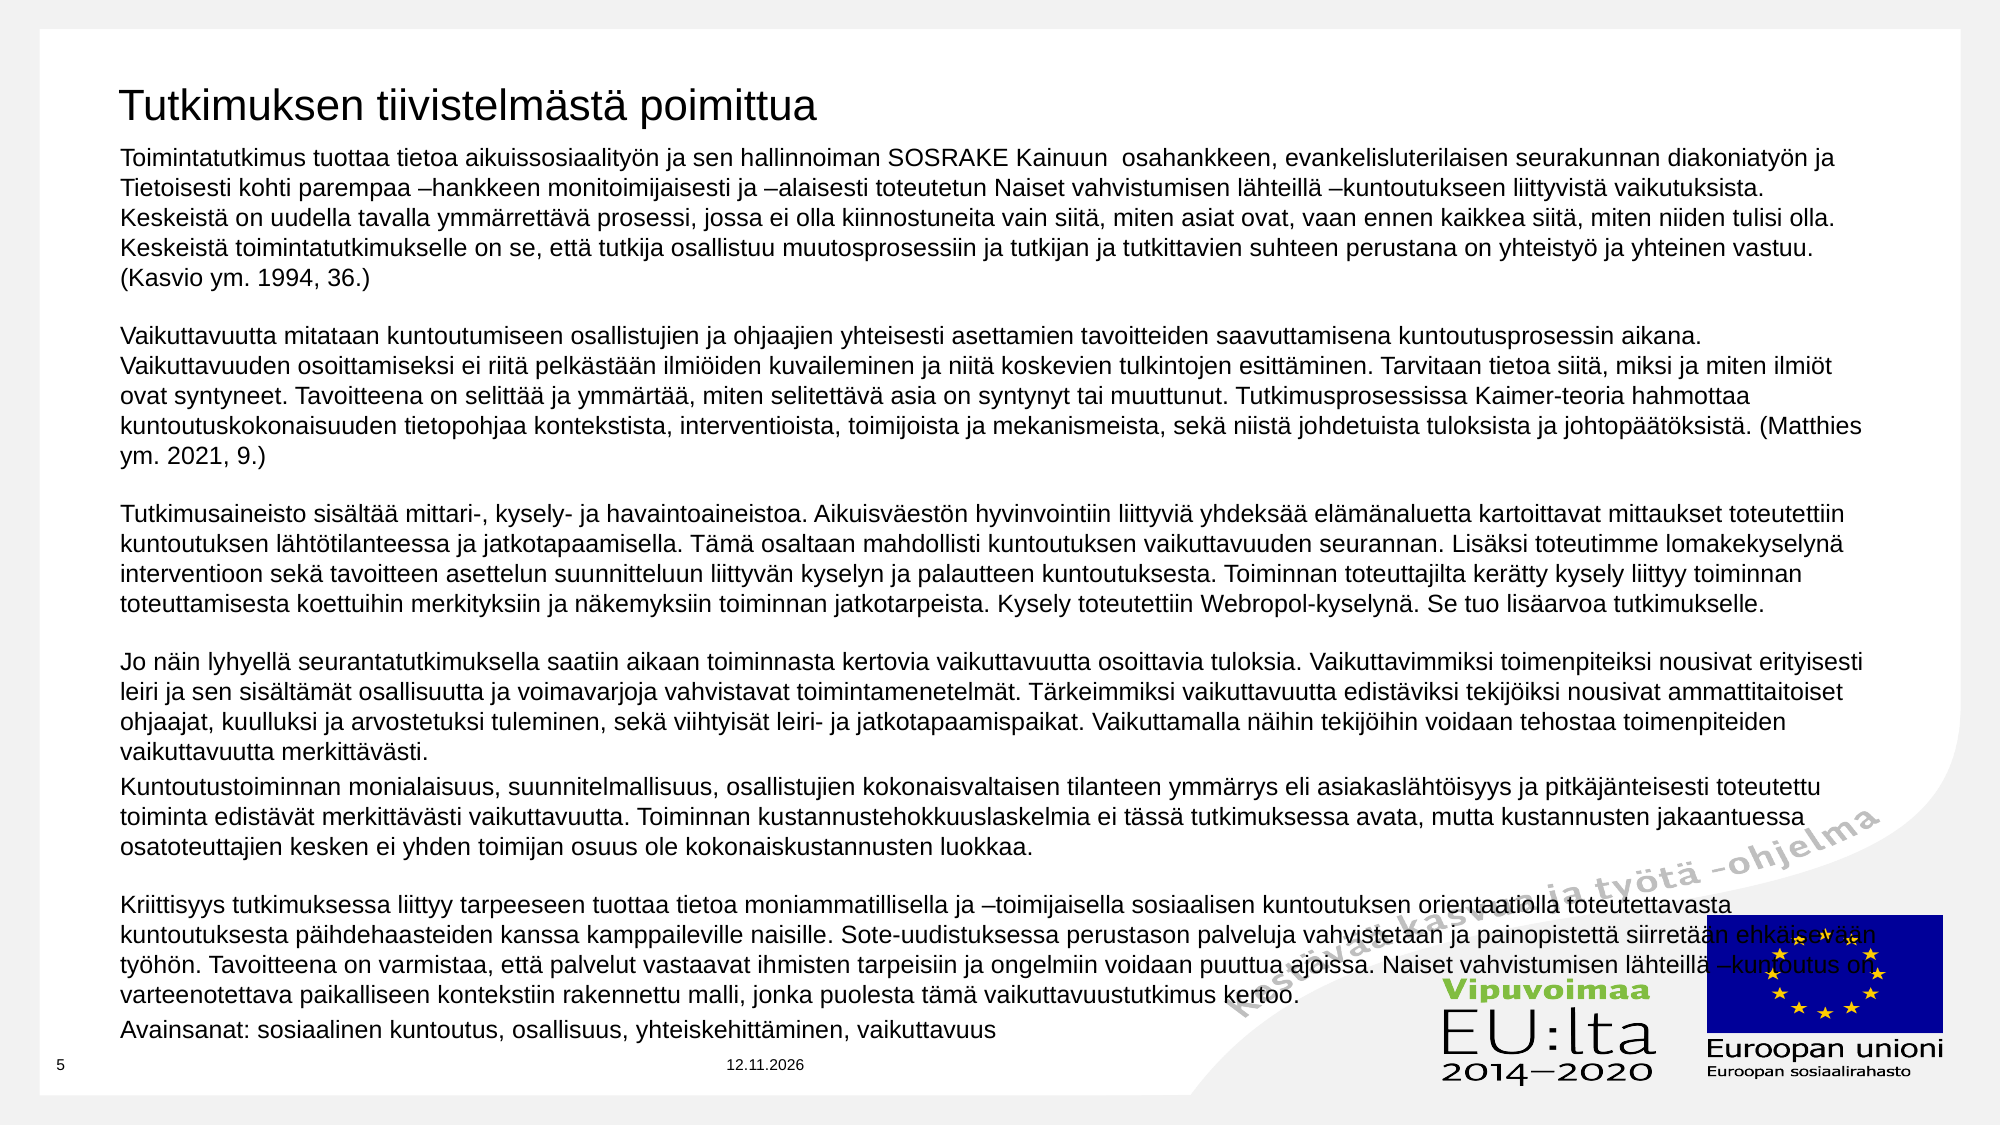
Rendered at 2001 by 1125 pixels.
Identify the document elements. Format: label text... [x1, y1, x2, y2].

picture [0, 0, 2000, 1125]
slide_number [583, 1035, 820, 1094]
title Tutkimuksen tiivistelmästä poimittua [118, 76, 1838, 124]
list Toimintatutkimus tuottaa tietoa aikuissosiaalityön ja sen hallinnoiman SOSRAKE Kainuun osahankkeen, evankelisluterilaisen seurakunnan diakoniatyön ja Tietoisesti kohti parempaa –hankkeen monitoimijaisesti ja –alaisesti toteutetun Naiset vahvistumisen lähteillä –kuntoutukseen liittyvistä vaikutuksista. Keskeistä on uudella tavalla ymmärrettävä prosessi, jossa ei olla kiinnostuneita vain siitä, miten asiat ovat, vaan ennen kaikkea siitä, miten niiden tulisi olla. Keskeistä toimintatutkimukselle on se, että tutkija osallistuu muutosprosessiin ja tutkijan ja tutkittavien suhteen perustana on yhteistyö ja yhteinen vastuu. (Kasvio ym. 1994, 36.) Vaikuttavuutta mitataan kuntoutumiseen osallistujien ja ohjaajien yhteisesti asettamien tavoitteiden saavuttamisena kuntoutusprosessin aikana. Vaikuttavuuden osoittamiseksi ei riitä pelkästään ilmiöiden kuvaileminen ja niitä koskevien tulkintojen esittäminen. Tarvitaan tietoa siitä, miksi ja miten ilmiöt ovat syntyneet. Tavoitteena on selittää ja ymmärtää, miten selitettävä asia on syntynyt tai muuttunut. Tutkimusprosessissa Kaimer-teoria hahmottaa kuntoutuskokonaisuuden tietopohjaa kontekstista, interventioista, toimijoista ja mekanismeista, sekä niistä johdetuista tuloksista ja johtopäätöksistä. (Matthies ym. 2021, 9.) Tutkimusaineisto sisältää mittari-, kysely- ja havaintoaineistoa. Aikuisväestön hyvinvointiin liittyviä yhdeksää elämänaluetta kartoittavat mittaukset toteutettiin kuntoutuksen lähtötilanteessa ja jatkotapaamisella. Tämä osaltaan mahdollisti kuntoutuksen vaikuttavuuden seurannan. Lisäksi toteutimme lomakekyselynä interventioon sekä tavoitteen asettelun suunnitteluun liittyvän kyselyn ja palautteen kuntoutuksesta. Toiminnan toteuttajilta kerätty kysely liittyy toiminnan toteuttamisesta koettuihin merkityksiin ja näkemyksiin toiminnan jatkotarpeista. Kysely toteutettiin Webropol-kyselynä. Se tuo lisäarvoa tutkimukselle. Jo näin lyhyellä seurantatutkimuksella saatiin aikaan toiminnasta kertovia vaikuttavuutta osoittavia tuloksia. Vaikuttavimmiksi toimenpiteiksi nousivat erityisesti leiri ja sen sisältämät osallisuutta ja voimavarjoja vahvistavat toimintamenetelmät. Tärkeimmiksi vaikuttavuutta edistäviksi tekijöiksi nousivat ammattitaitoiset ohjaajat, kuulluksi ja arvostetuksi tuleminen, sekä viihtyisät leiri- ja jatkotapaamispaikat. Vaikuttamalla näihin tekijöihin voidaan tehostaa toimenpiteiden vaikuttavuutta merkittävästi. Kuntoutustoiminnan monialaisuus, suunnitelmallisuus, osallistujien kokonaisvaltaisen tilanteen ymmärrys eli asiakaslähtöisyys ja pitkäjänteisesti toteutettu toiminta edistävät merkittävästi vaikuttavuutta. Toiminnan kustannustehokkuuslaskelmia ei tässä tutkimuksessa avata, mutta kustannusten jakaantuessa osatoteuttajien kesken ei yhden toimijan osuus ole kokonaiskustannusten luokkaa. Kriittisyys tutkimuksessa liittyy tarpeeseen tuottaa tietoa moniammatillisella ja –toimijaisella sosiaalisen kuntoutuksen orientaatiolla toteutettavasta kuntoutuksesta päihdehaasteiden kanssa kamppaileville naisille. Sote-uudistuksessa perustason palveluja vahvistetaan ja painopistettä siirretään ehkäisevään työhön. Tavoitteena on varmistaa, että palvelut vastaavat ihmisten tarpeisiin ja ongelmiin voidaan puuttua ajoissa. Naiset vahvistumisen lähteillä –kuntoutus on varteenotettava paikalliseen kontekstiin rakennettu malli, jonka puolesta tämä vaikuttavuustutkimus kertoo. Avainsanat: sosiaalinen kuntoutus, osallisuus, yhteiskehittäminen, vaikuttavuus [120, 141, 1884, 1084]
slide_number 5 [41, 1035, 136, 1094]
